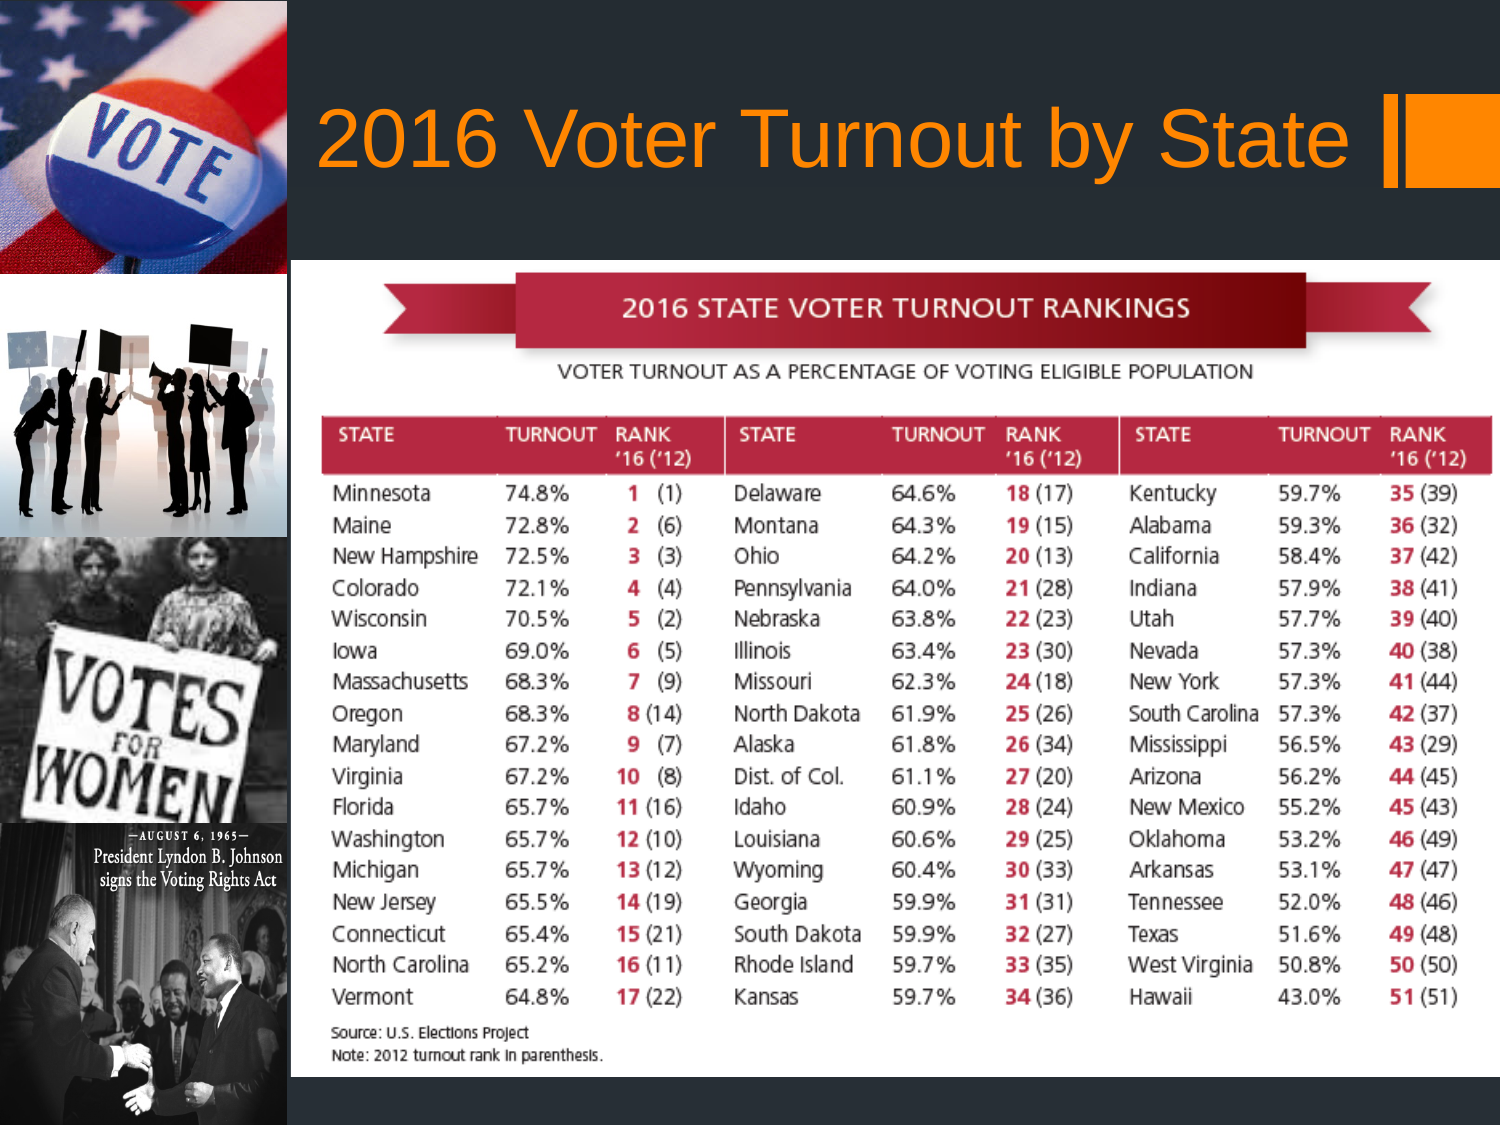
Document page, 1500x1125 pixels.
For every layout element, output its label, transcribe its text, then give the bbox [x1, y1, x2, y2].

picture [0, 0, 287, 1125]
picture [290, 260, 1500, 1078]
title 2016 Voter Turnout by State [300, 2, 1500, 192]
